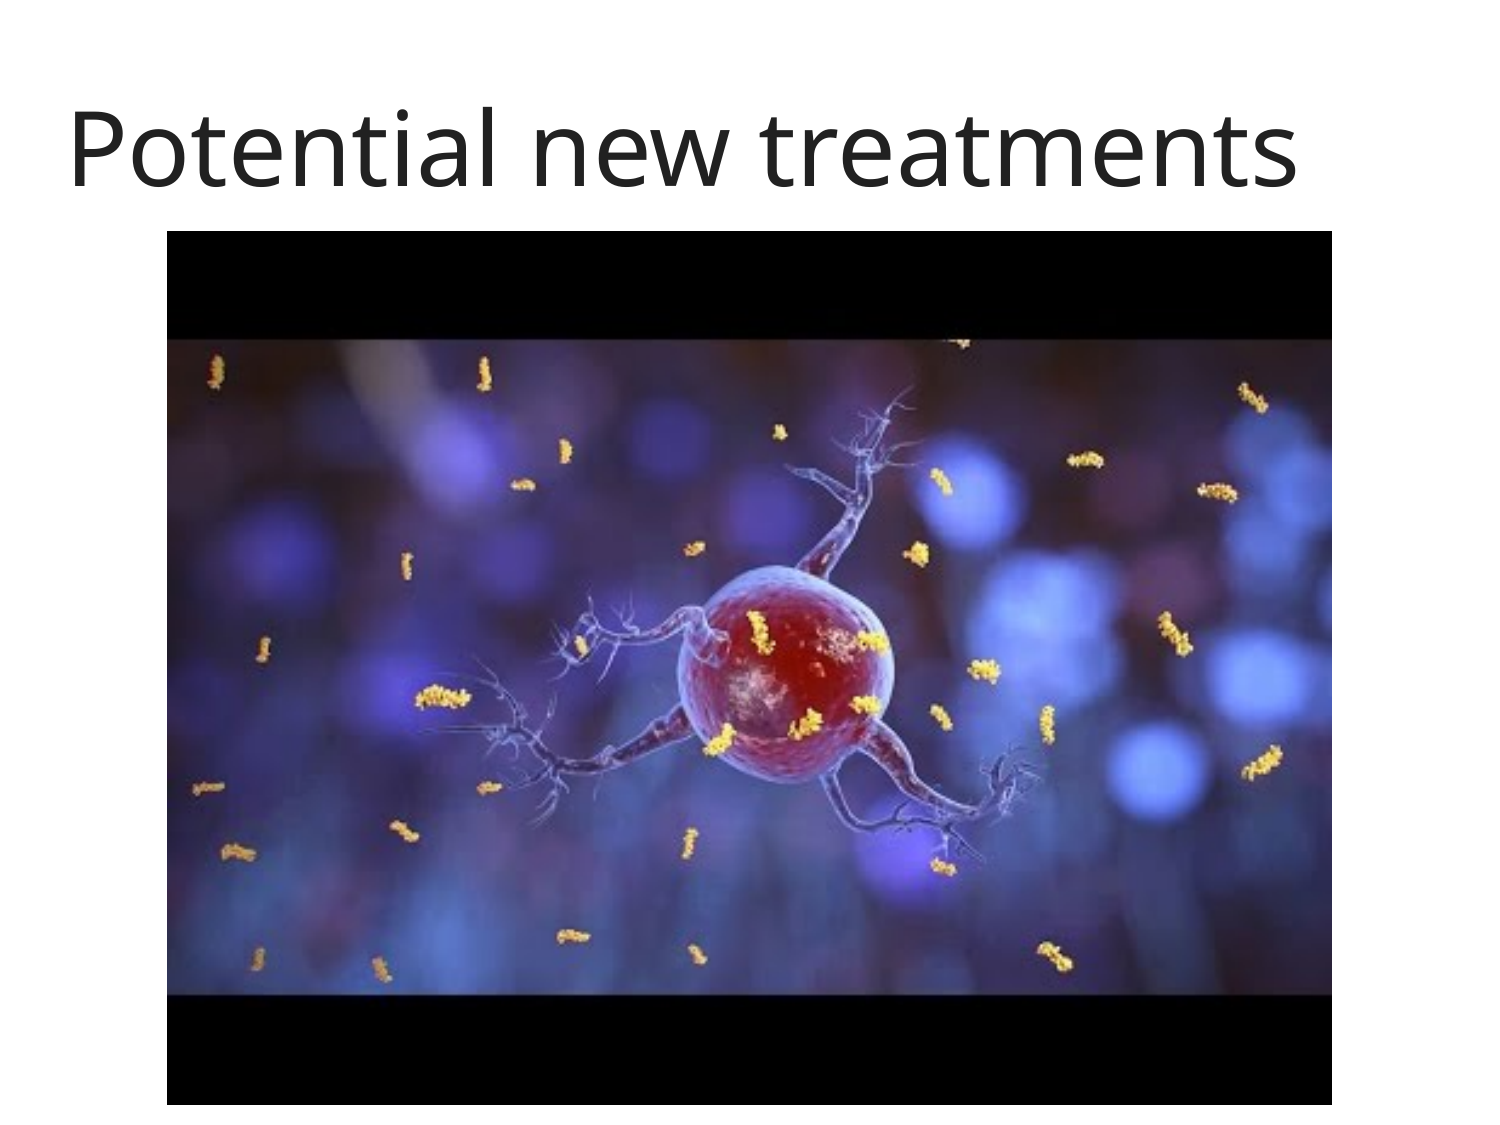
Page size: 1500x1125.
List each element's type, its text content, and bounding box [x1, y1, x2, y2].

title Potential new treatments [50, 67, 1451, 232]
picture [167, 230, 1333, 1105]
